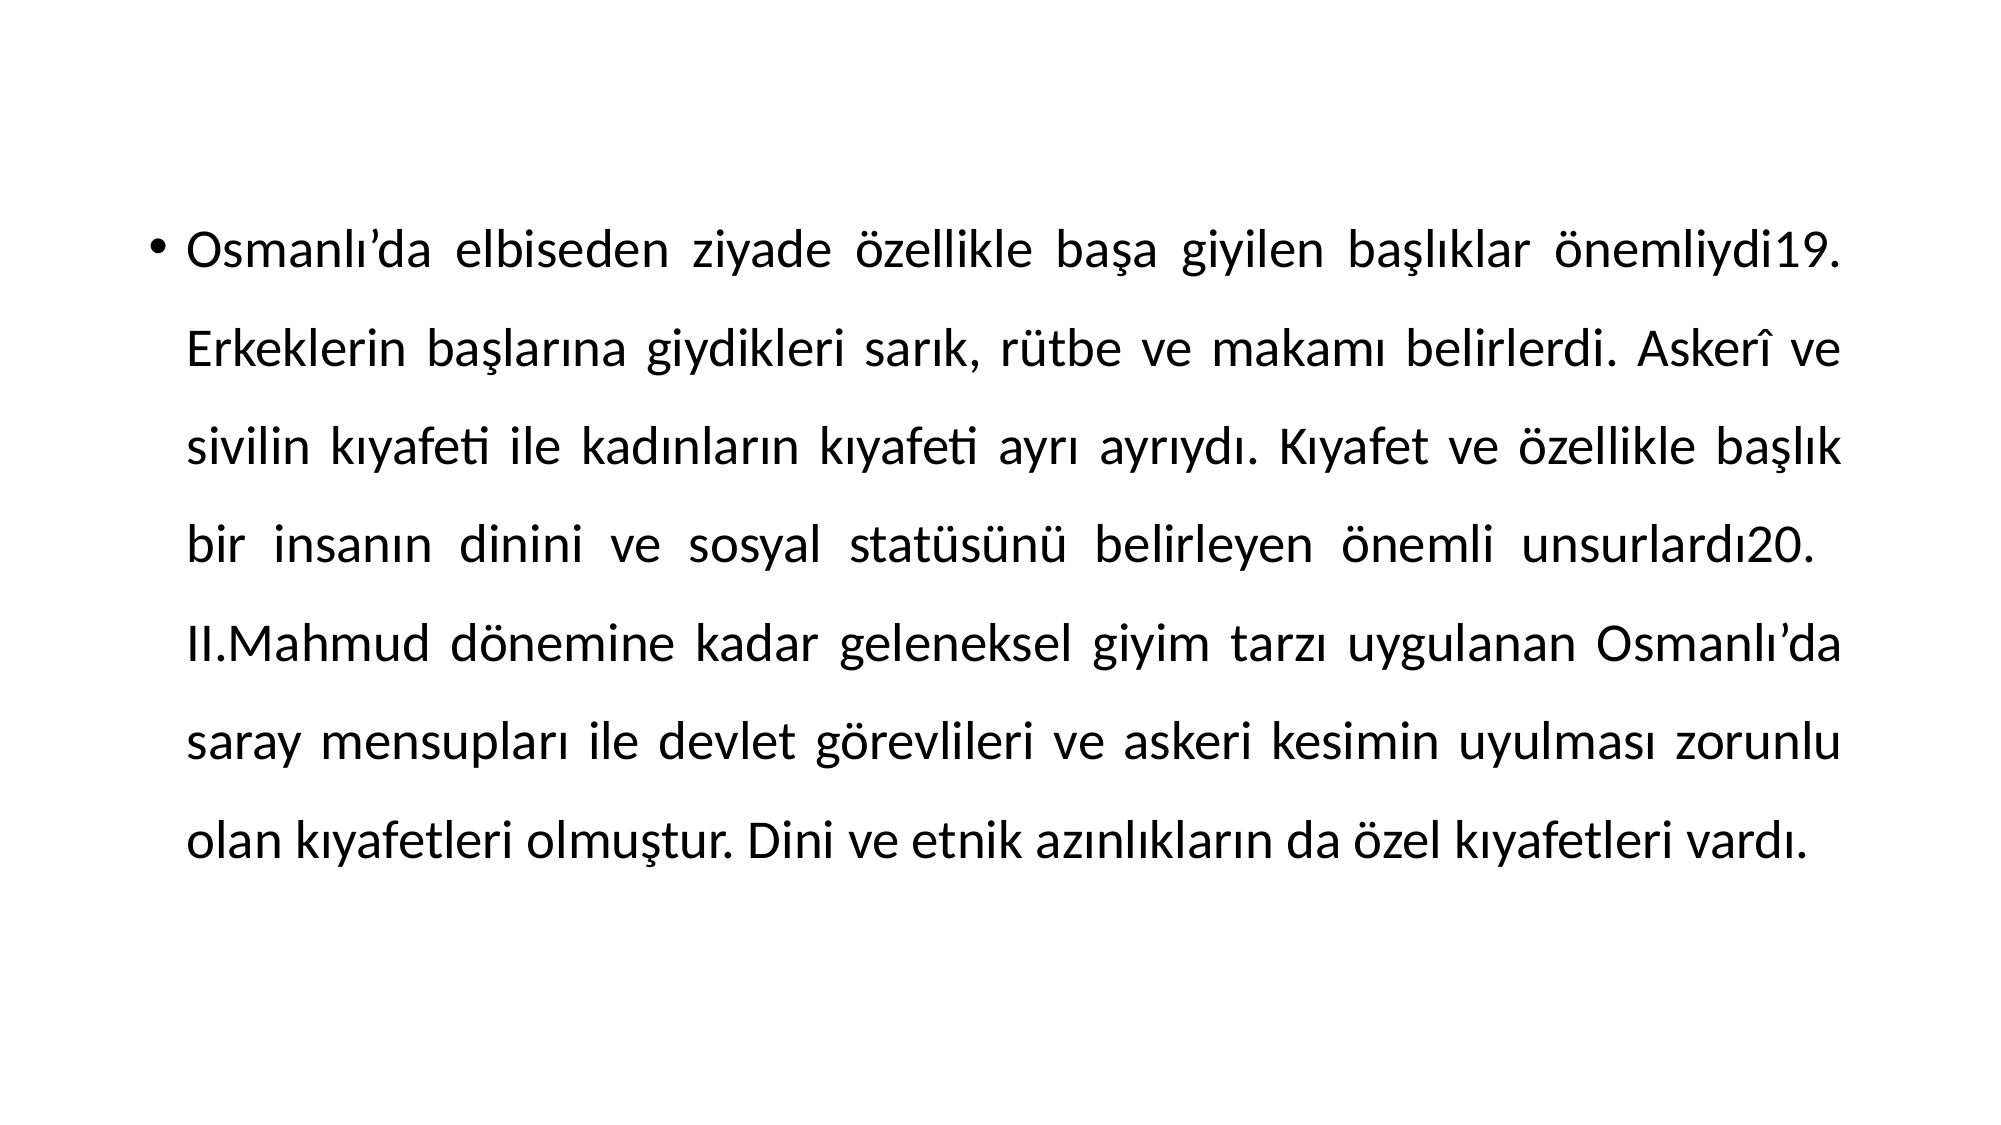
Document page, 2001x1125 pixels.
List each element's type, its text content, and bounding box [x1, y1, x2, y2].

list Osmanlı’da elbiseden ziyade özellikle başa giyilen başlıklar önemliydi19. Erkeklerin başlarına giydikleri sarık, rütbe ve makamı belirlerdi. Askerî ve sivilin kıyafeti ile kadınların kıyafeti ayrı ayrıydı. Kıyafet ve özellikle başlık bir insanın dinini ve sosyal statüsünü belirleyen önemli unsurlardı20. II.Mahmud dönemine kadar geleneksel giyim tarzı uygulanan Osmanlı’da saray mensupları ile devlet görevlileri ve askeri kesimin uyulması zorunlu olan kıyafetleri olmuştur. Dini ve etnik azınlıkların da özel kıyafetleri vardı. [133, 172, 1859, 887]
